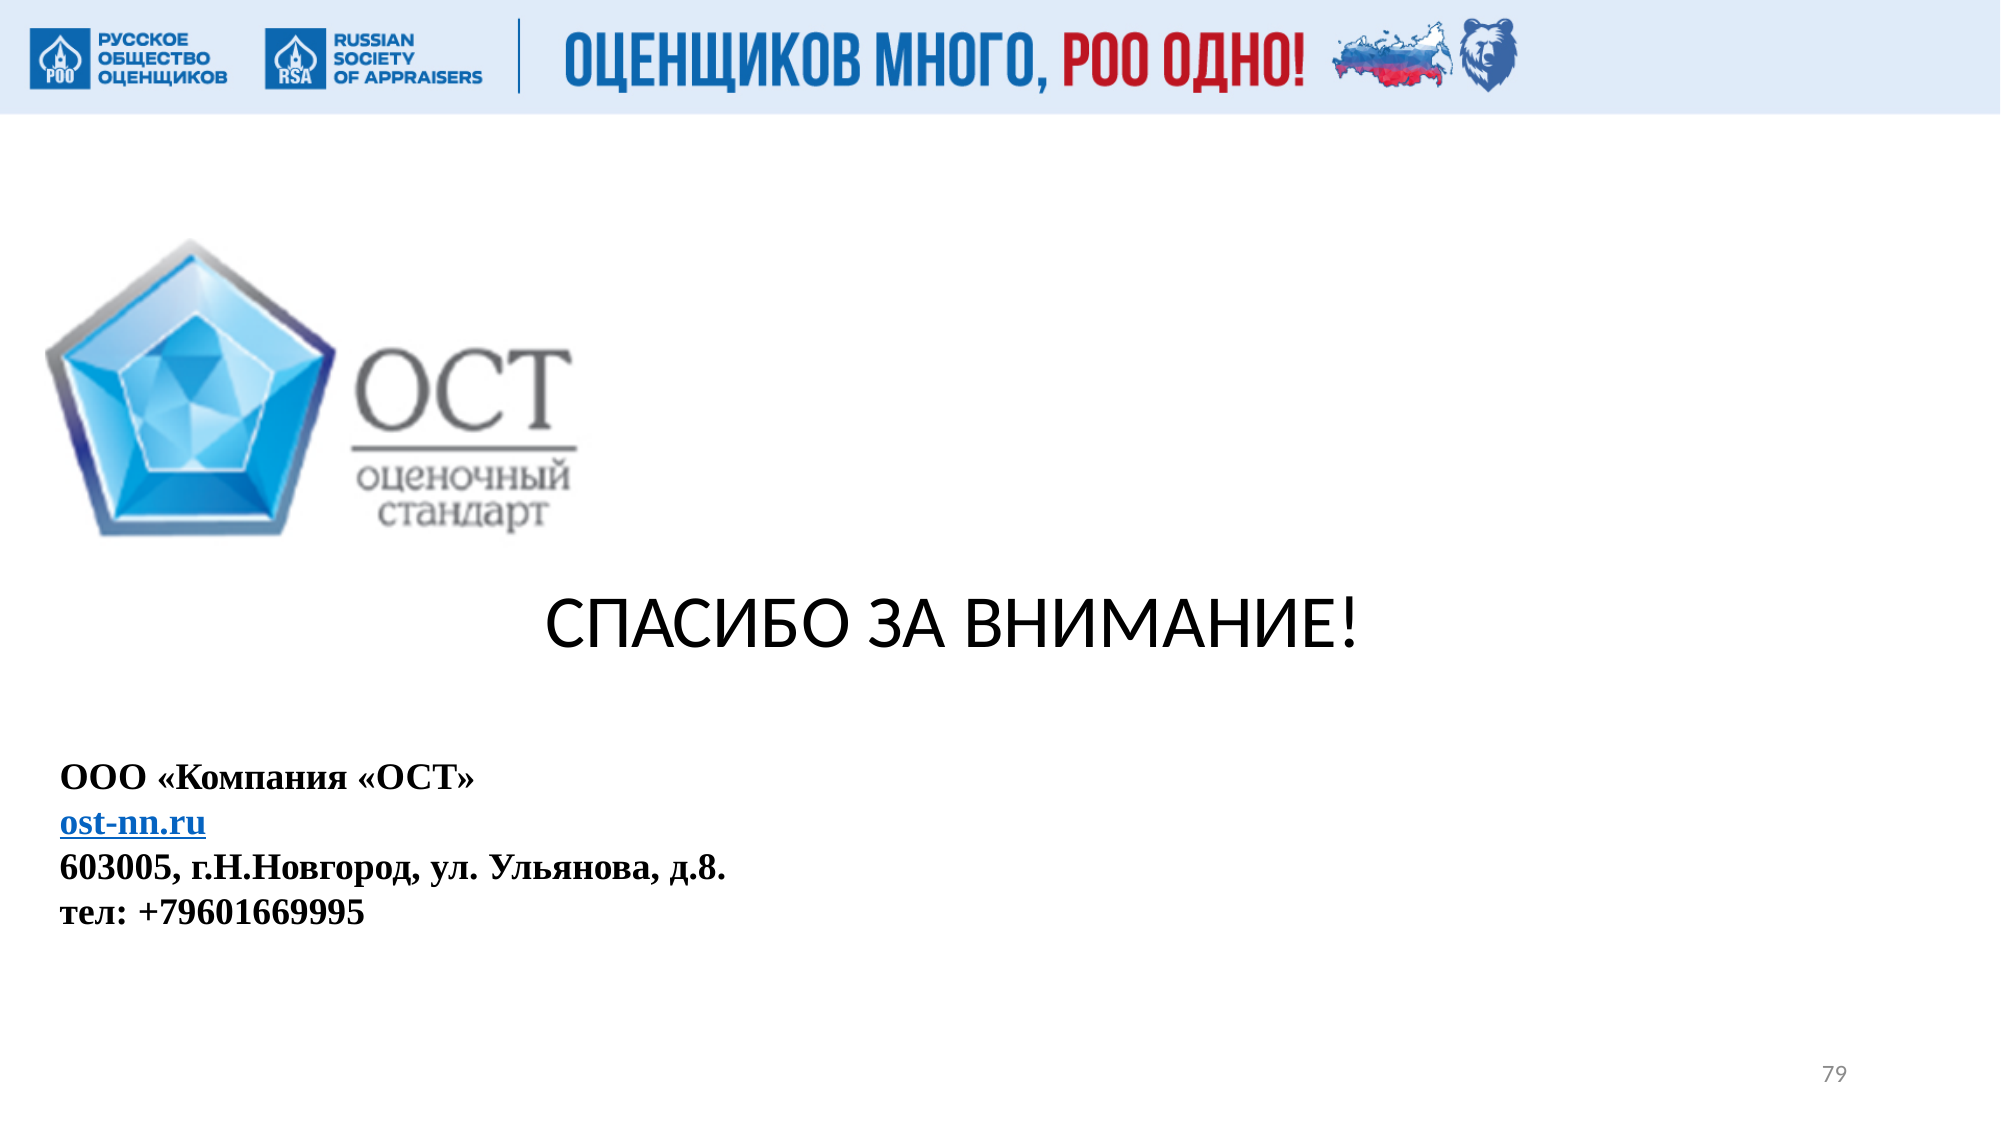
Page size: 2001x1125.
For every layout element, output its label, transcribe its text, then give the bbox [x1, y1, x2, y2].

text_box СПАСИБО ЗА ВНИМАНИЕ! ООО «Компания «ОСТ» ost-nn.ru 603005, г.Н.Новгород, ул. Ульянова, д.8. тел: +79601669995 [44, 520, 1863, 1030]
picture [0, 0, 2001, 1125]
slide_number 79 [1412, 1042, 1863, 1103]
